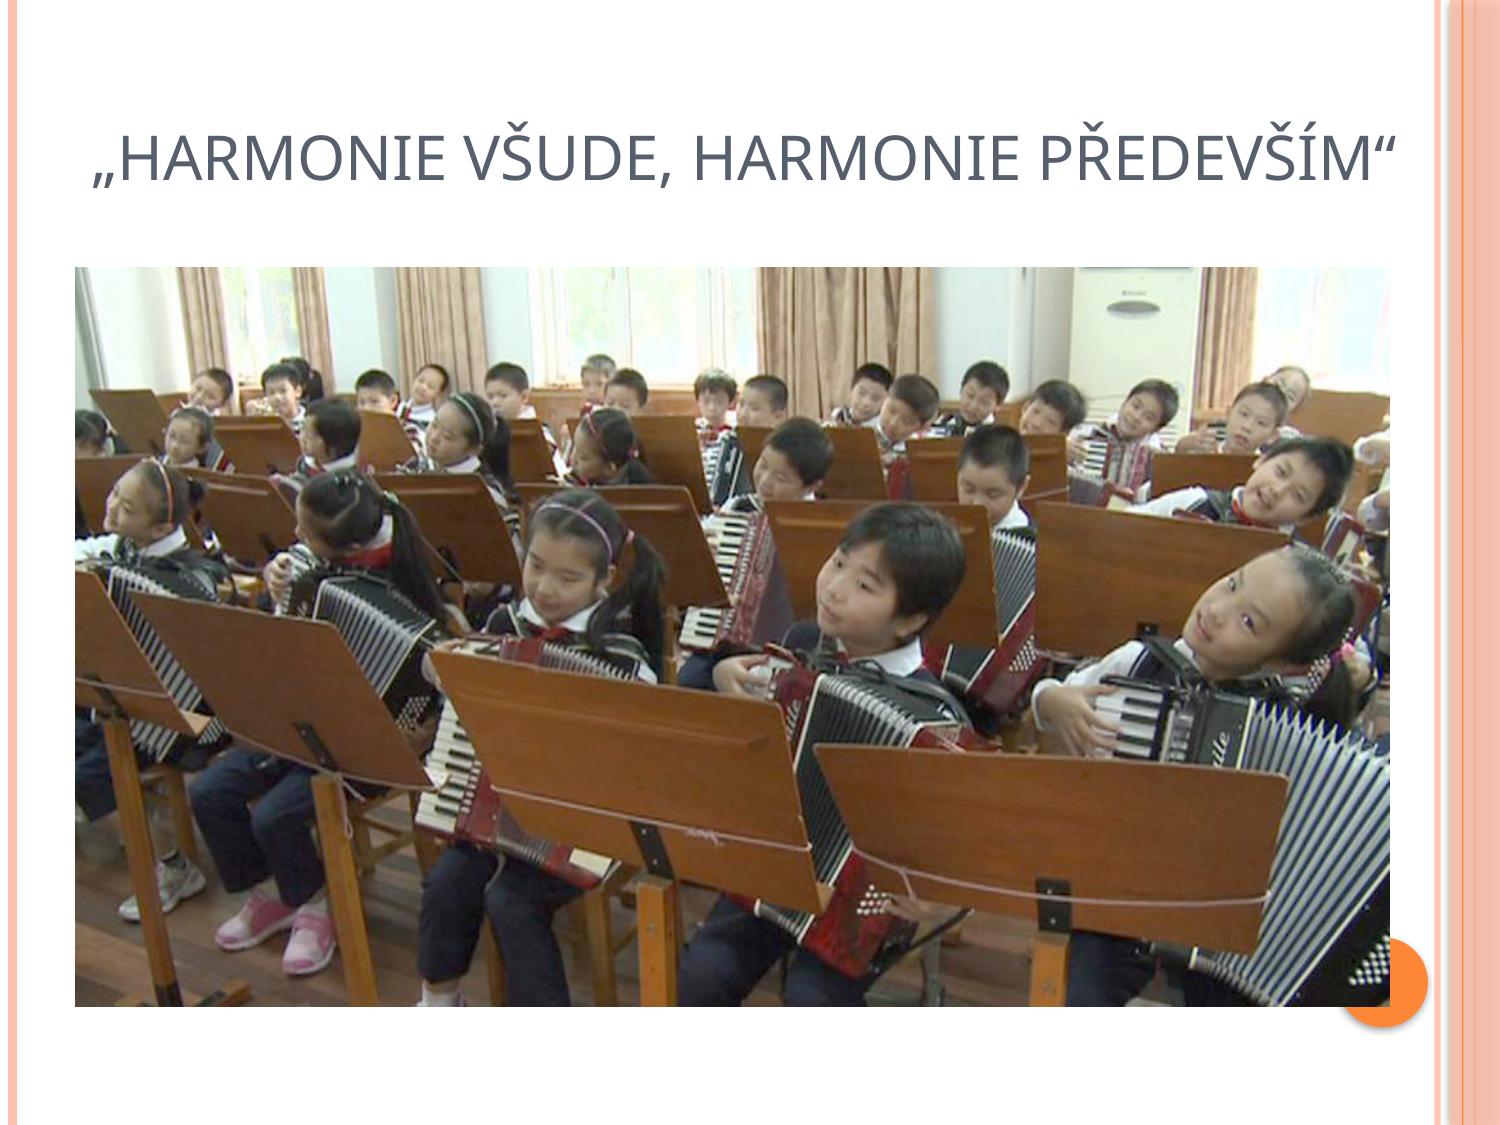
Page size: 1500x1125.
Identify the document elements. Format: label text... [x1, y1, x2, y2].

title „Harmonie všude, harmonie především“ [76, 101, 1427, 275]
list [74, 266, 1391, 1008]
